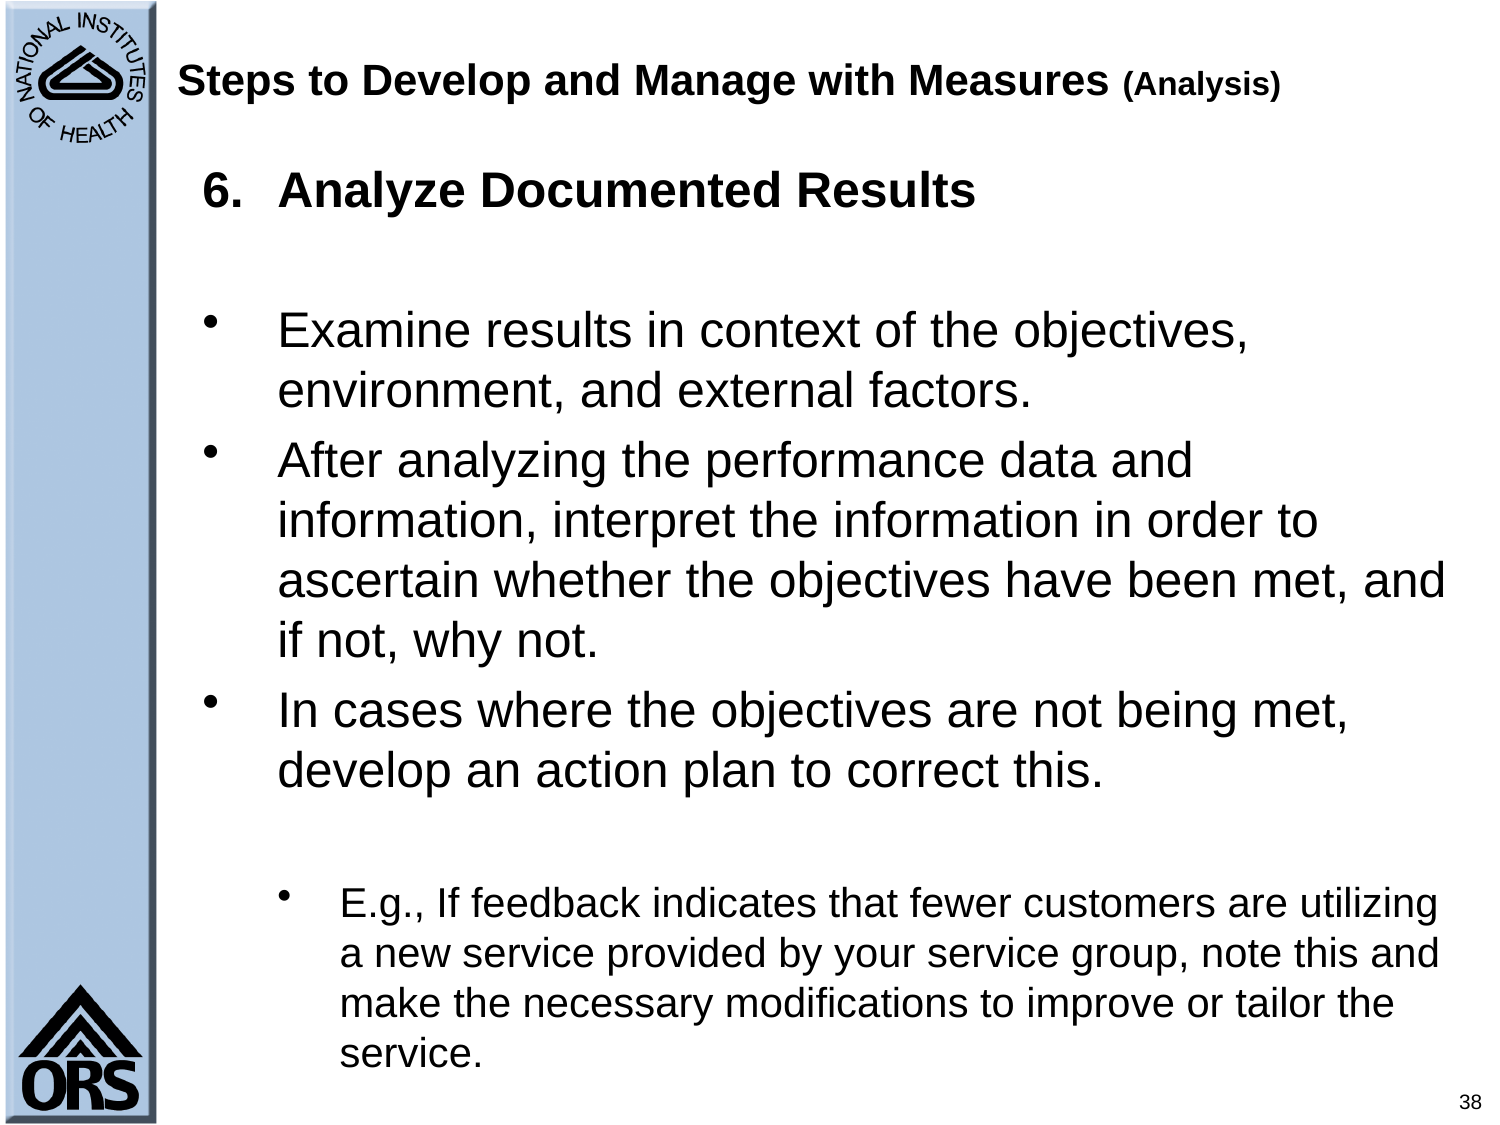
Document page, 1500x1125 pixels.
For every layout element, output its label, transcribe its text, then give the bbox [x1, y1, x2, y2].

slide_number 38 [1372, 1081, 1498, 1125]
text_box Analyze Documented Results Examine results in context of the objectives, environment, and external factors. After analyzing the performance data and information, interpret the information in order to ascertain whether the objectives have been met, and if not, why not. In cases where the objectives are not being met, develop an action plan to correct this. E.g., If feedback indicates that fewer customers are utilizing a new service provided by your service group, note this and make the necessary modifications to improve or tailor the service. [187, 149, 1463, 1088]
title Steps to Develop and Manage with Measures (Analysis) [161, 36, 1500, 112]
